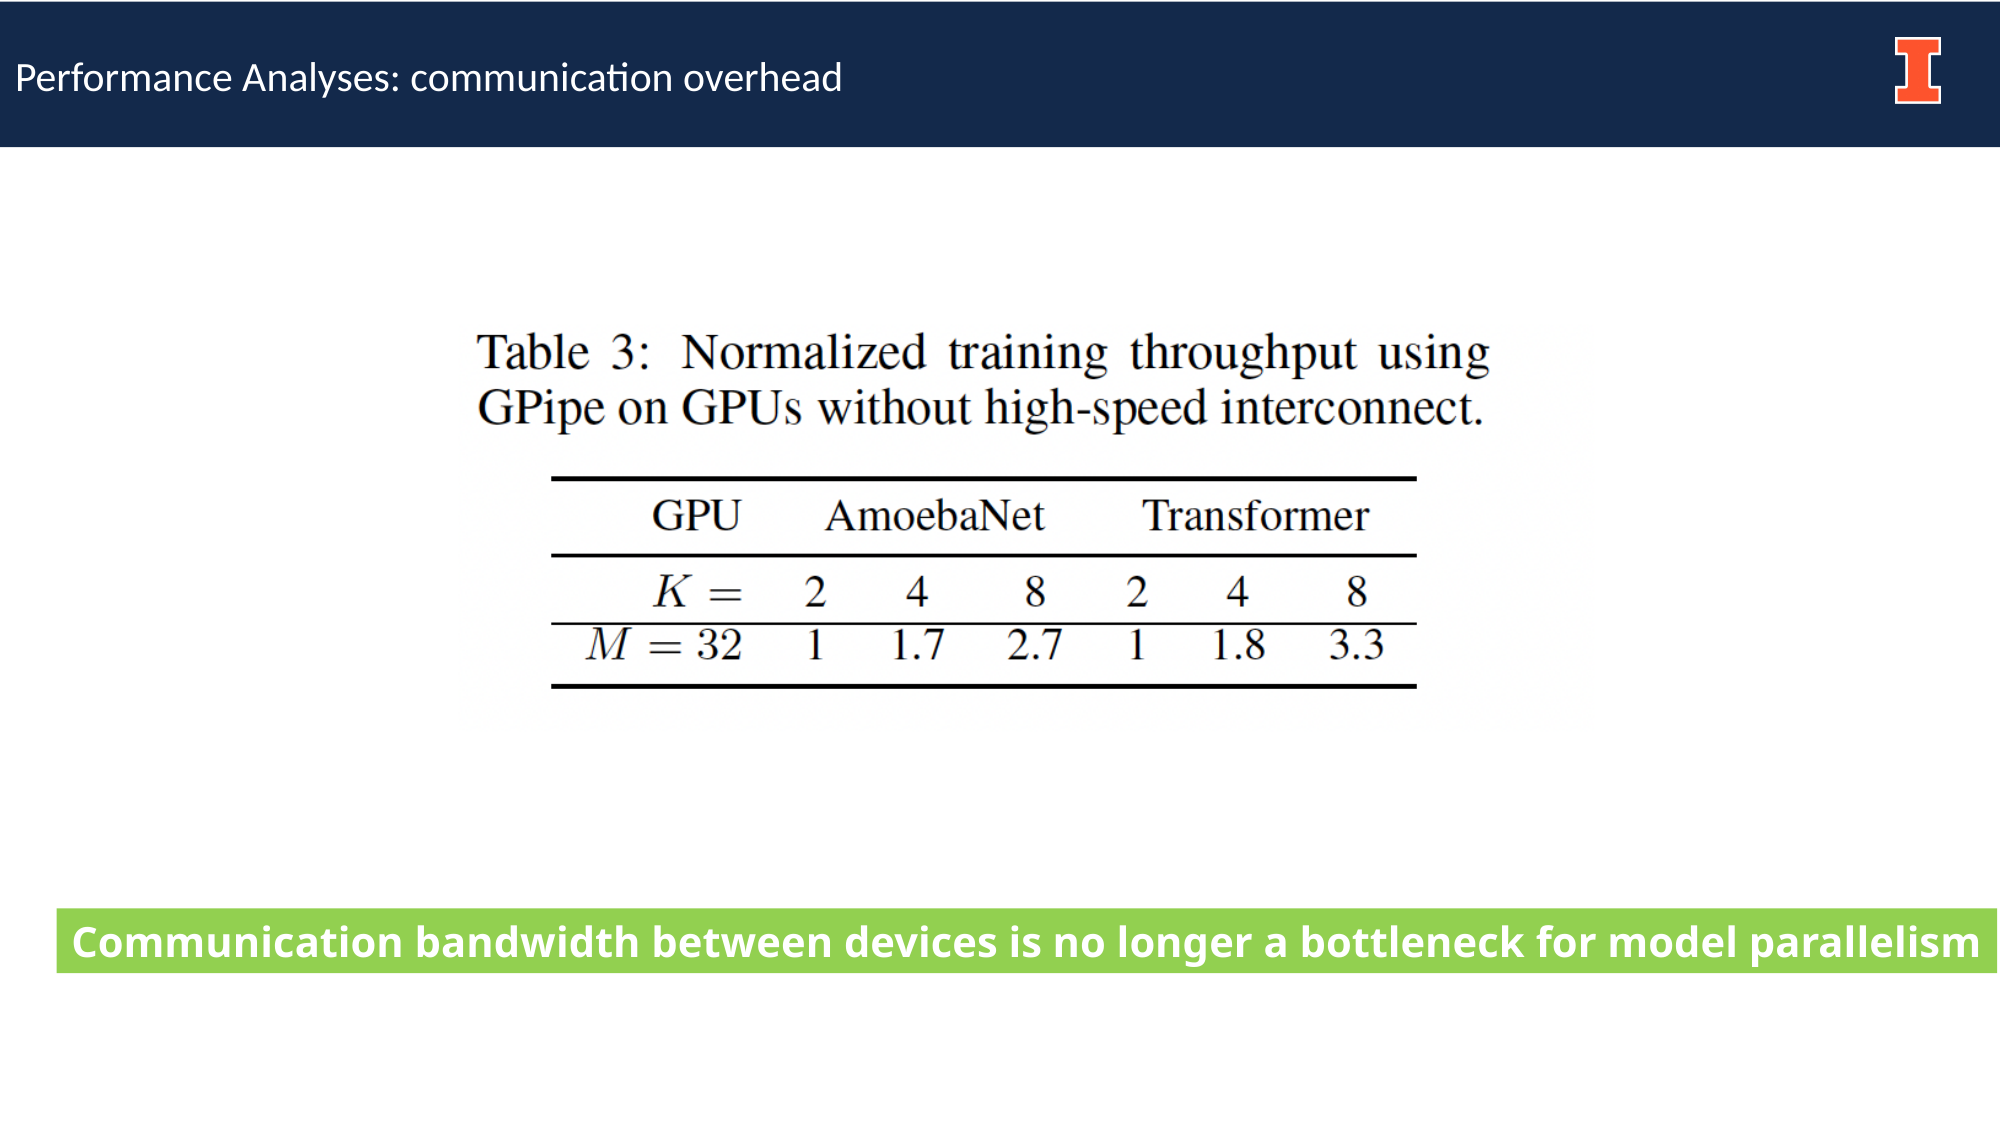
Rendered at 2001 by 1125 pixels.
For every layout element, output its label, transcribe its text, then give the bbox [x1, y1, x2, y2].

text_box Communication bandwidth between devices is no longer a bottleneck for model parallelism [56, 908, 1998, 974]
picture [458, 323, 1595, 732]
picture [1894, 36, 1942, 104]
text_box Performance Analyses: communication overhead [0, 1, 2000, 148]
